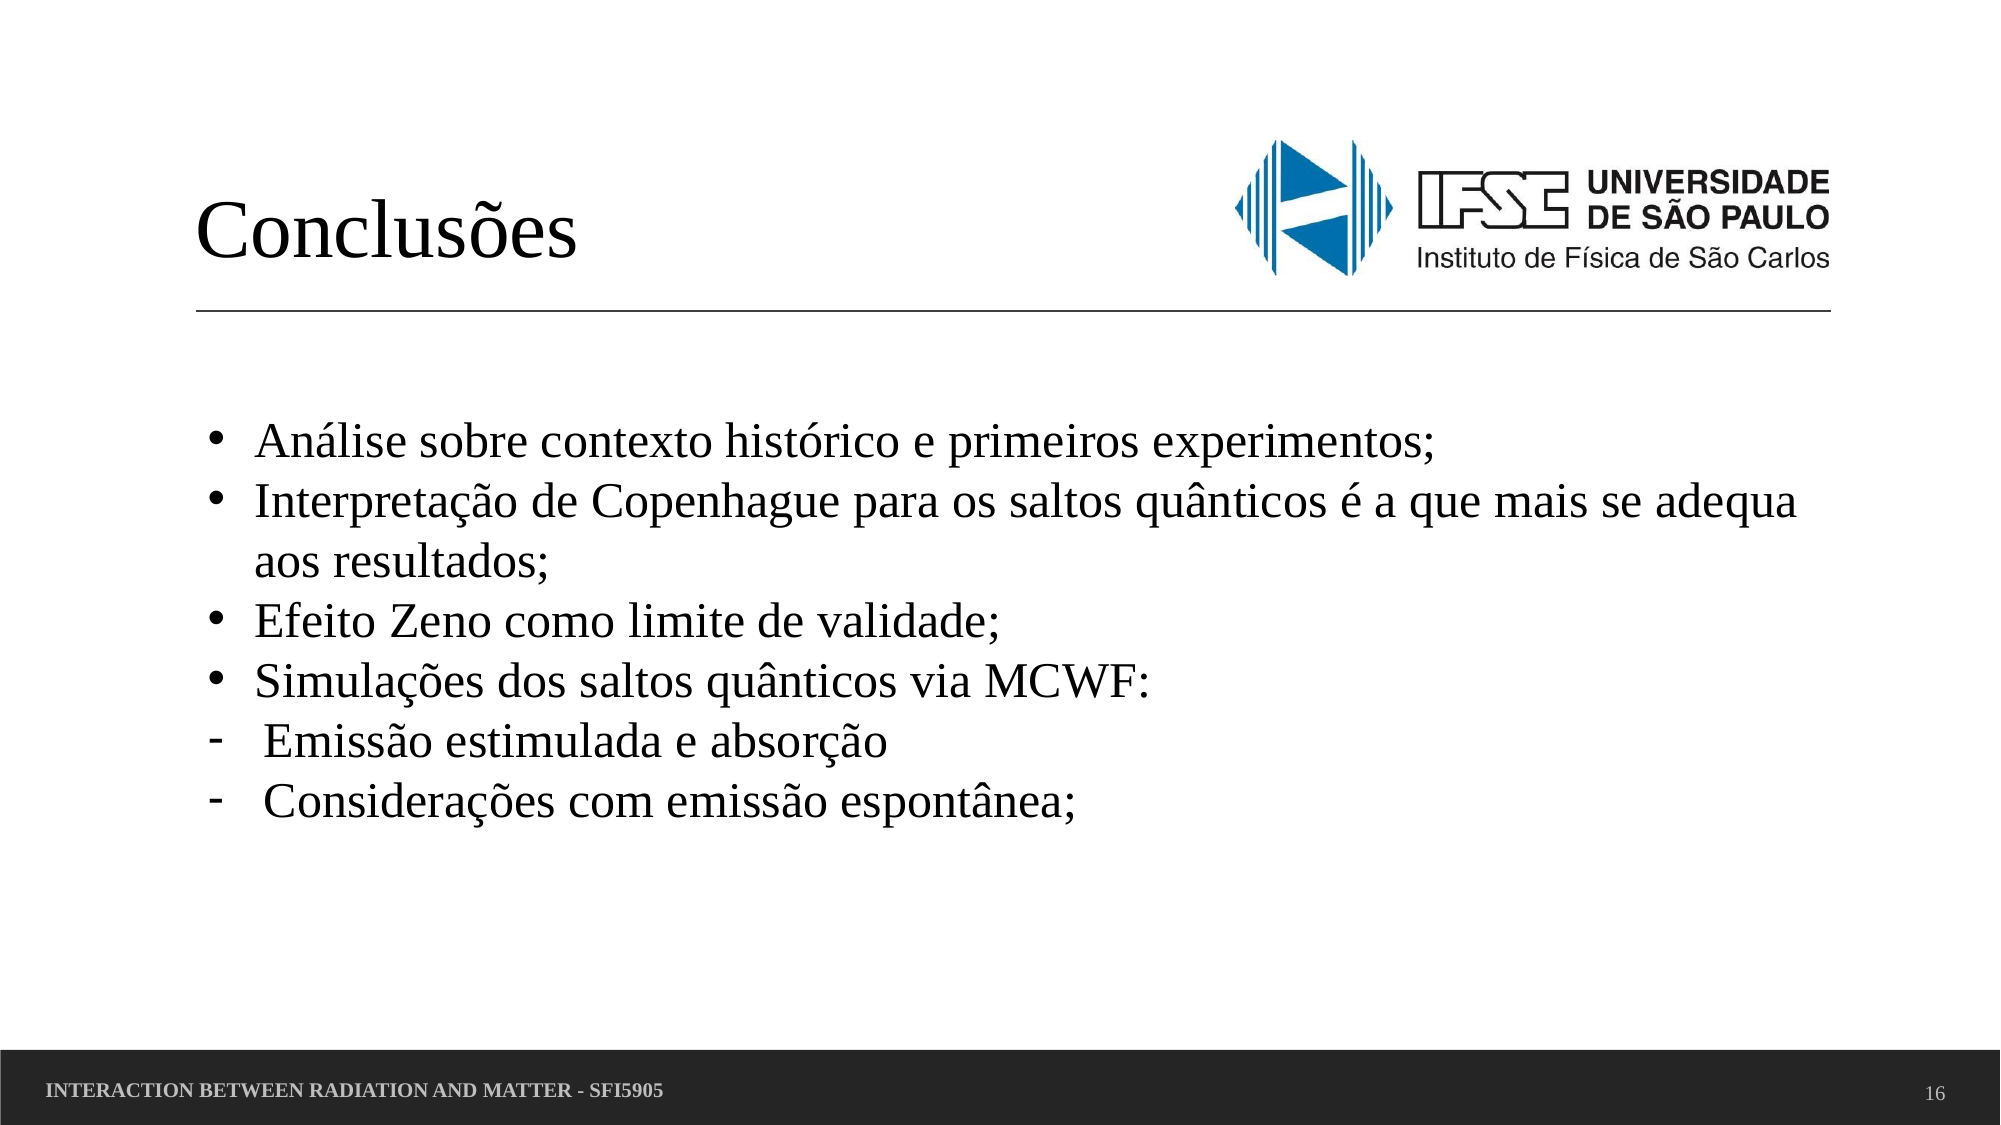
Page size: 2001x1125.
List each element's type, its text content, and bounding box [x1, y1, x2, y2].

slide_number 16 [1918, 1077, 1954, 1125]
picture [1235, 140, 1829, 276]
title Conclusões [192, 172, 861, 363]
text_box INTERACTION BETWEEN RADIATION AND MATTER - SFI5905 [43, 1074, 903, 1125]
text_box Análise sobre contexto histórico e primeiros experimentos; Interpretação de Copenhague para os saltos quânticos é a que mais se adequa aos resultados; Efeito Zeno como limite de validade; Simulações dos saltos quânticos via MCWF: Emissão estimulada e absorção Considerações com emissão espontânea; [192, 400, 1829, 895]
